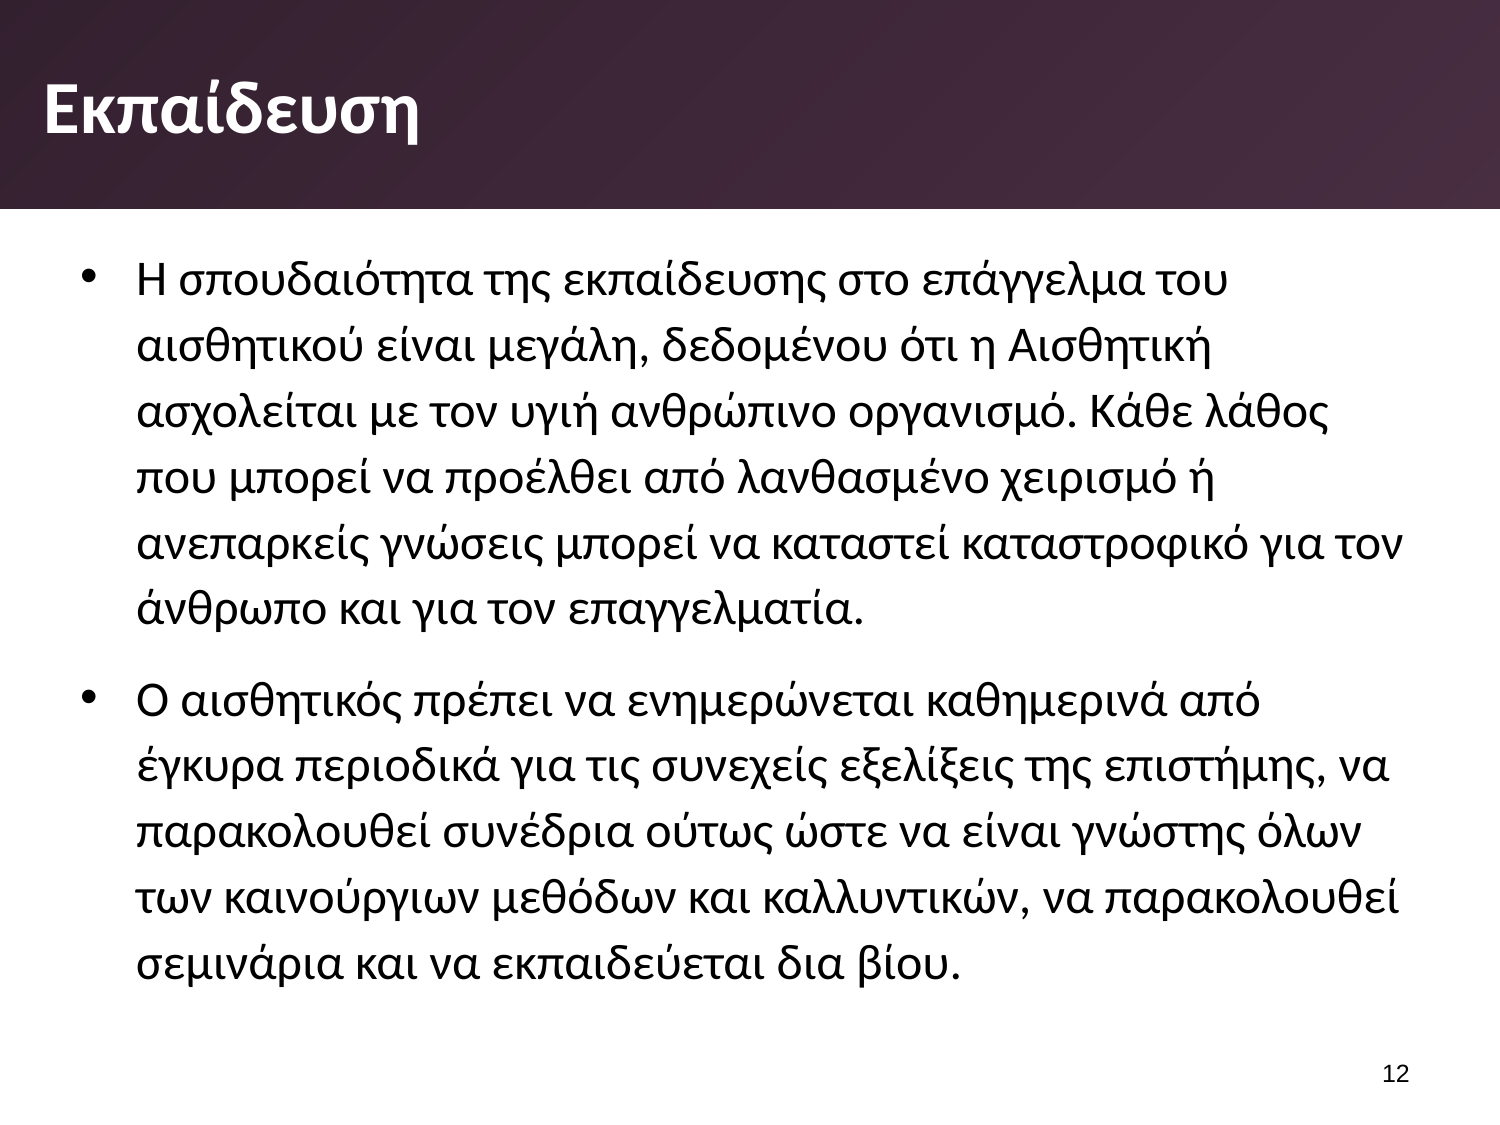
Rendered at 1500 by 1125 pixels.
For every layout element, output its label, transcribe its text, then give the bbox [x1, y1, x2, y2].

list Η σπουδαιότητα της εκπαίδευσης στο επάγγελμα του αισθητικού είναι μεγάλη, δεδομένου ότι η Αισθητική ασχολείται με τον υγιή ανθρώπινο οργανισμό. Κάθε λάθος που μπορεί να προέλθει από λανθασμένο χειρισμό ή ανεπαρκείς γνώσεις μπορεί να καταστεί καταστροφικό για τον άνθρωπο και για τον επαγγελματία. Ο αισθητικός πρέπει να ενημερώνεται καθημερινά από έγκυρα περιοδικά για τις συνεχείς εξελίξεις της επιστήμης, να παρακολουθεί συνέδρια ούτως ώστε να είναι γνώστης όλων των καινούργιων μεθόδων και καλλυντικών, να παρακολουθεί σεμινάρια και να εκπαιδεύεται δια βίου. [64, 231, 1436, 1059]
slide_number 11 [1074, 1042, 1425, 1103]
title Εκπαίδευση [0, 0, 1500, 209]
